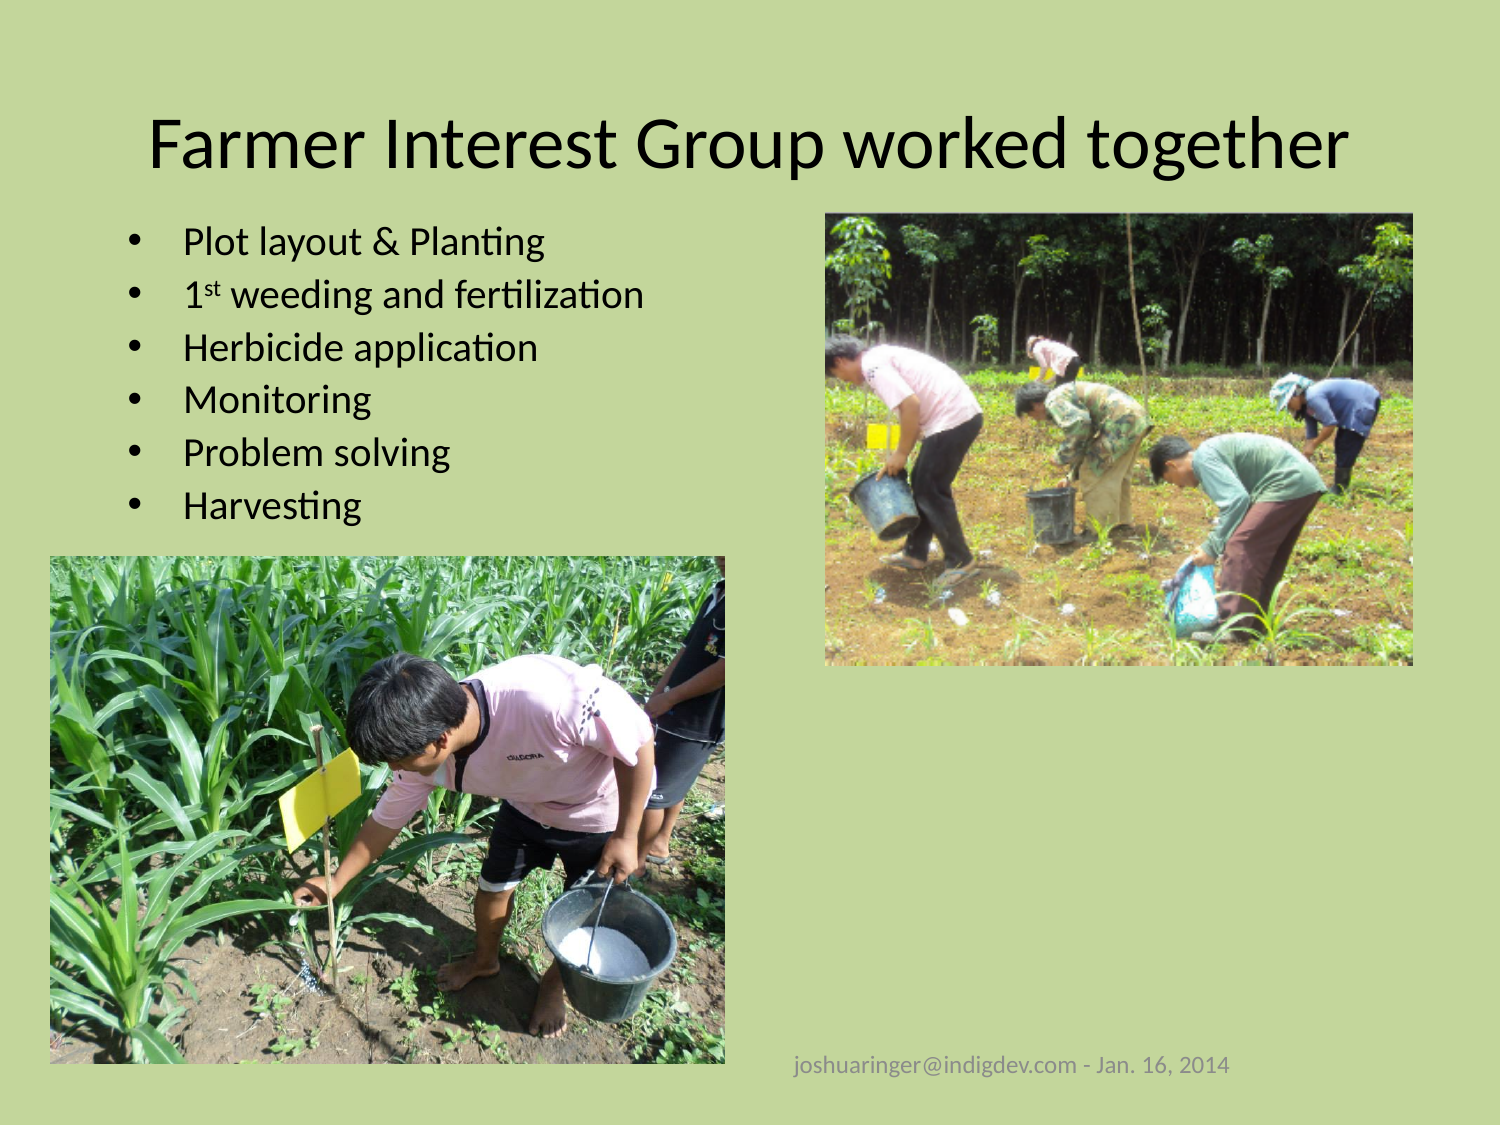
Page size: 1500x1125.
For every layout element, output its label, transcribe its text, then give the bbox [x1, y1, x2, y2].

picture [49, 556, 726, 1064]
list Plot layout & Planting 1st weeding and fertilization Herbicide application Monitoring Problem solving Harvesting [112, 212, 775, 538]
picture [824, 212, 1413, 667]
footer joshuaringer@indigdev.com - Jan. 16, 2014 [774, 1024, 1250, 1103]
title Farmer Interest Group worked together [75, 45, 1425, 233]
